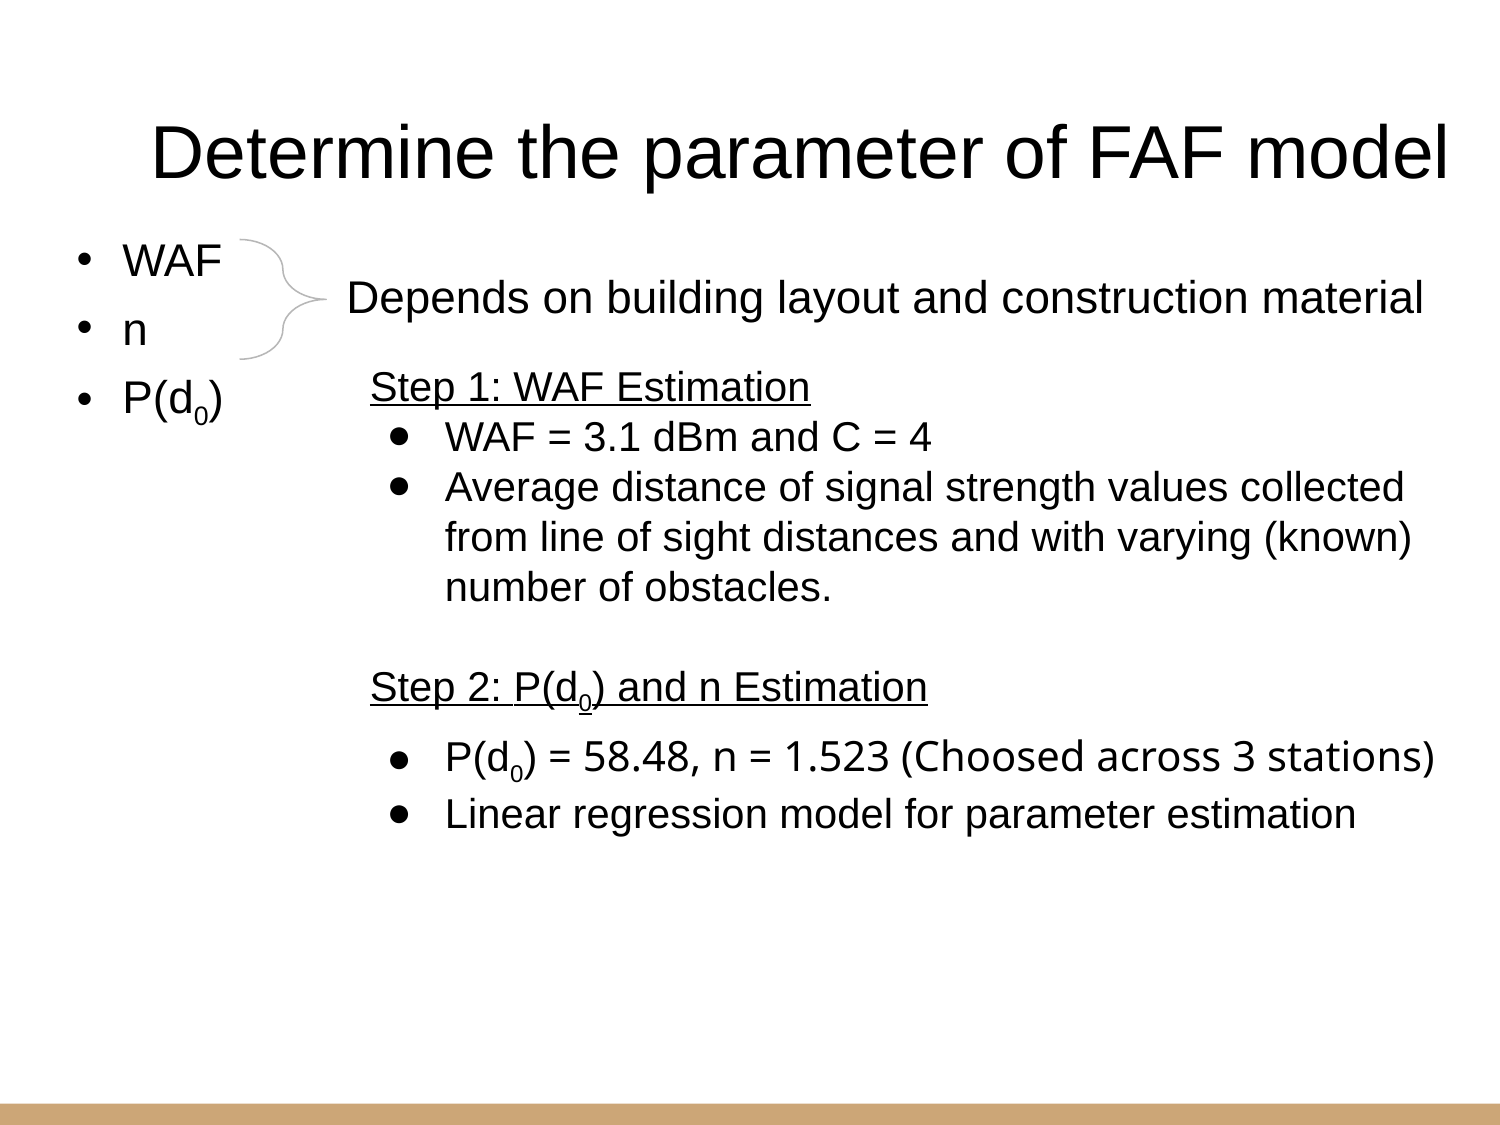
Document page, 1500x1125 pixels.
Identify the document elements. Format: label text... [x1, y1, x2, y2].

list WAF n P(d0) [51, 223, 1449, 958]
text_box Step 1: WAF Estimation WAF = 3.1 dBm and C = 4 Average distance of signal strength values collected from line of sight distances and with varying (known) number of obstacles. Step 2: P(d0) and n Estimation P(d0) = 58.48, n = 1.523 (Choosed across 3 stations) Linear regression model for parameter estimation [354, 344, 1472, 1065]
title Determine the parameter of FAF model [102, 57, 1500, 240]
text_box [239, 239, 327, 360]
text_box Depends on building layout and construction material [331, 253, 1496, 394]
